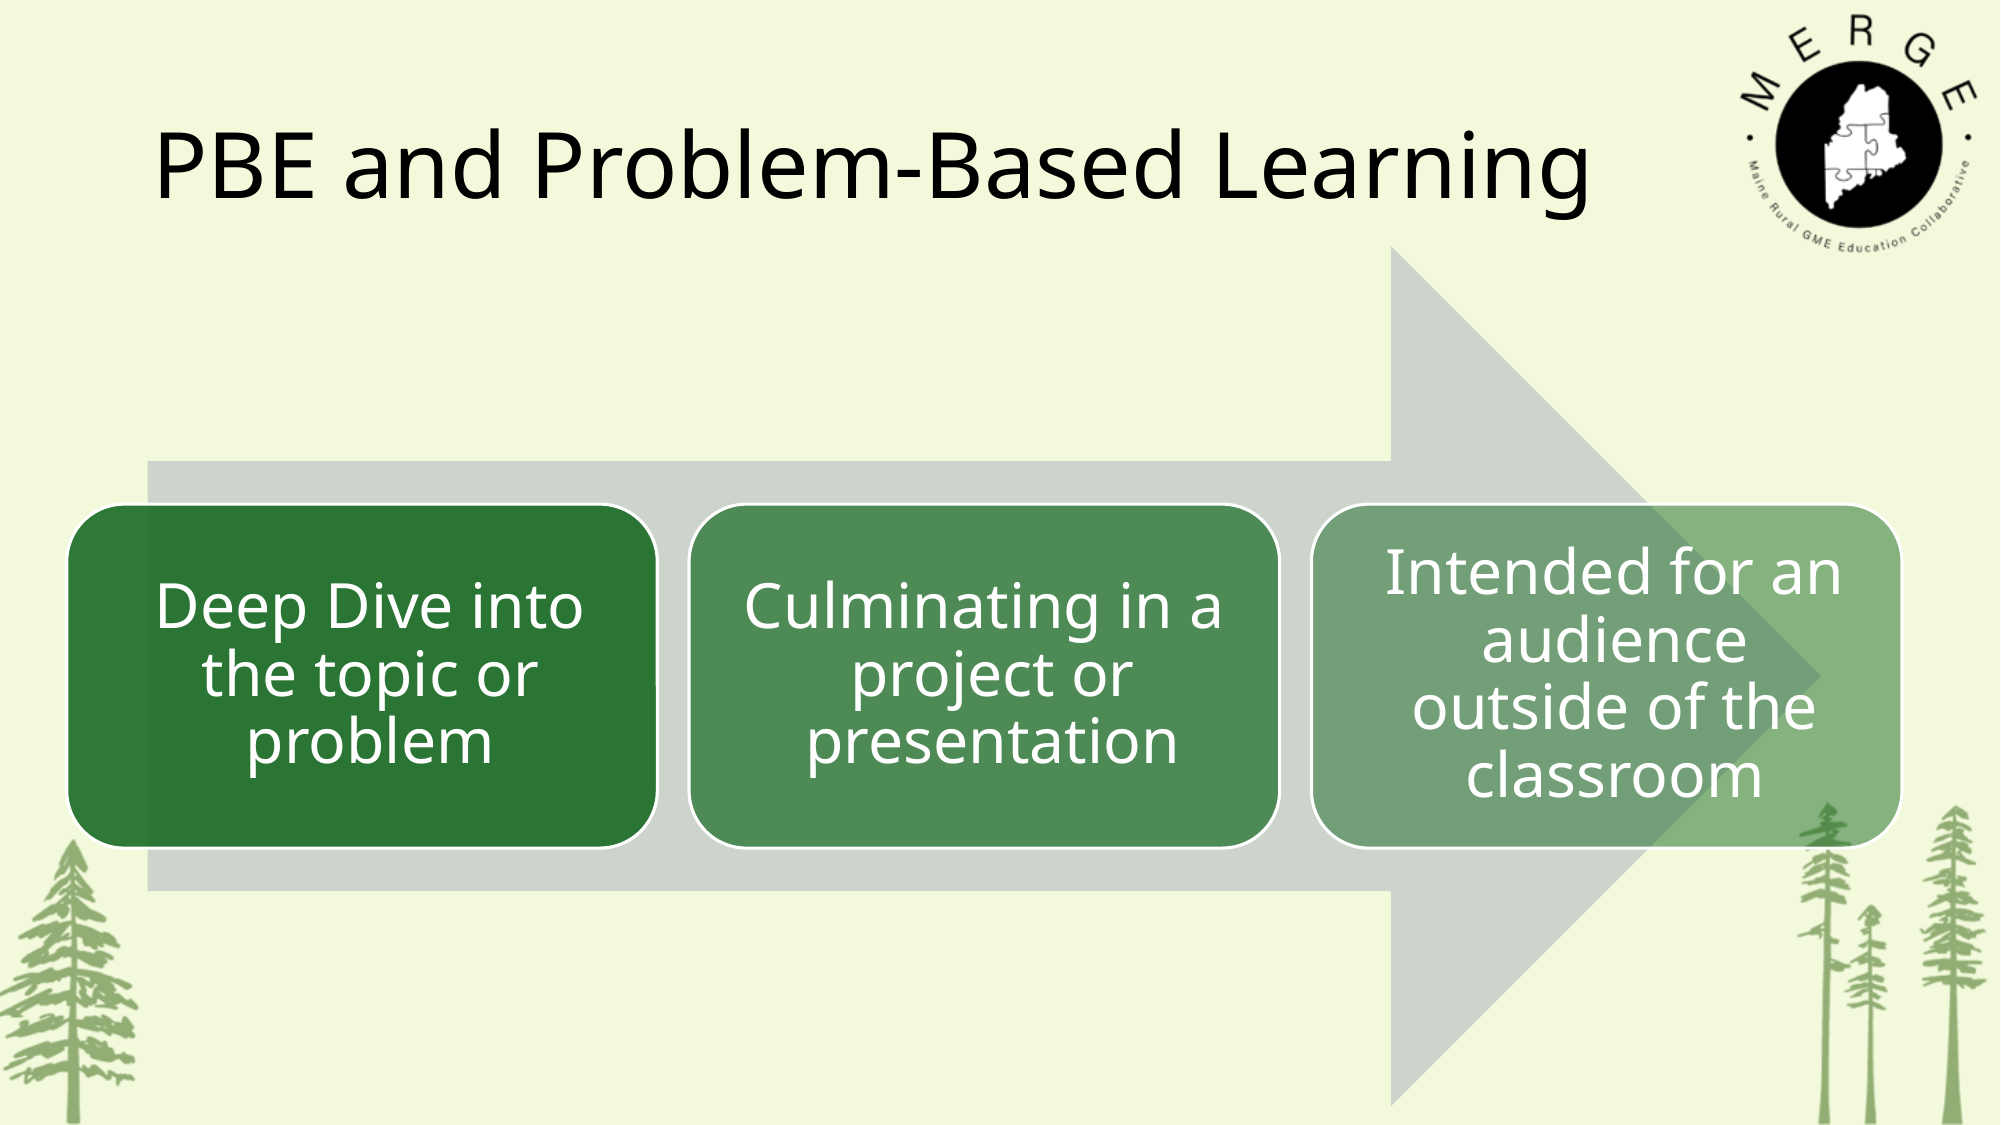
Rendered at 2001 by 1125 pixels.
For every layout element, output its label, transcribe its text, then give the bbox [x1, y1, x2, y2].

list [0, 245, 1970, 1107]
picture [0, 0, 2001, 1125]
title PBE and Problem-Based Learning [137, 59, 1863, 245]
